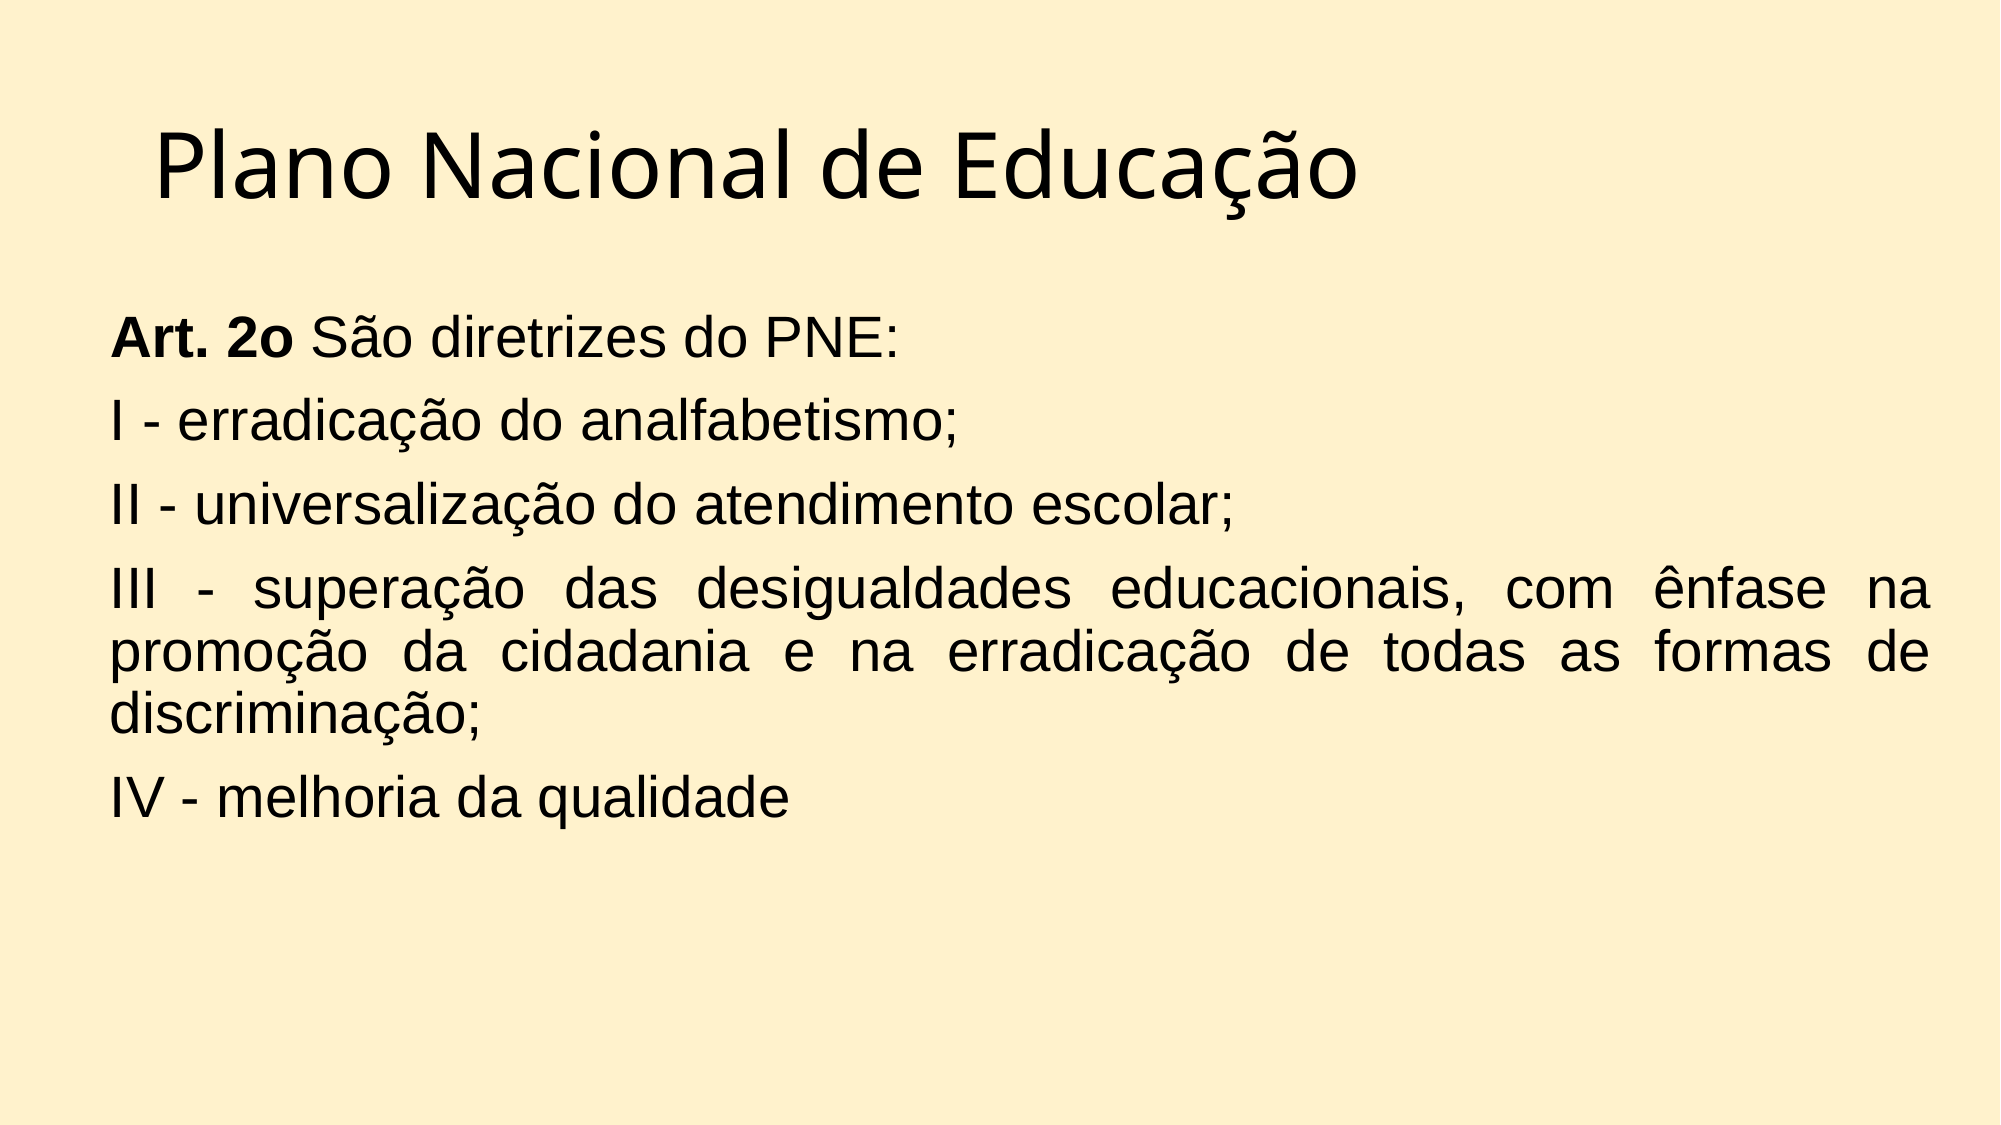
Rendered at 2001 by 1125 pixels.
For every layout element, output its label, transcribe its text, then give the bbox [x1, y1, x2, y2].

list Art. 2o São diretrizes do PNE: I - erradicação do analfabetismo; II - universalização do atendimento escolar; III - superação das desigualdades educacionais, com ênfase na promoção da cidadania e na erradicação de todas as formas de discriminação; IV - melhoria da qualidade [94, 299, 1949, 1017]
title Plano Nacional de Educação [137, 59, 1863, 278]
